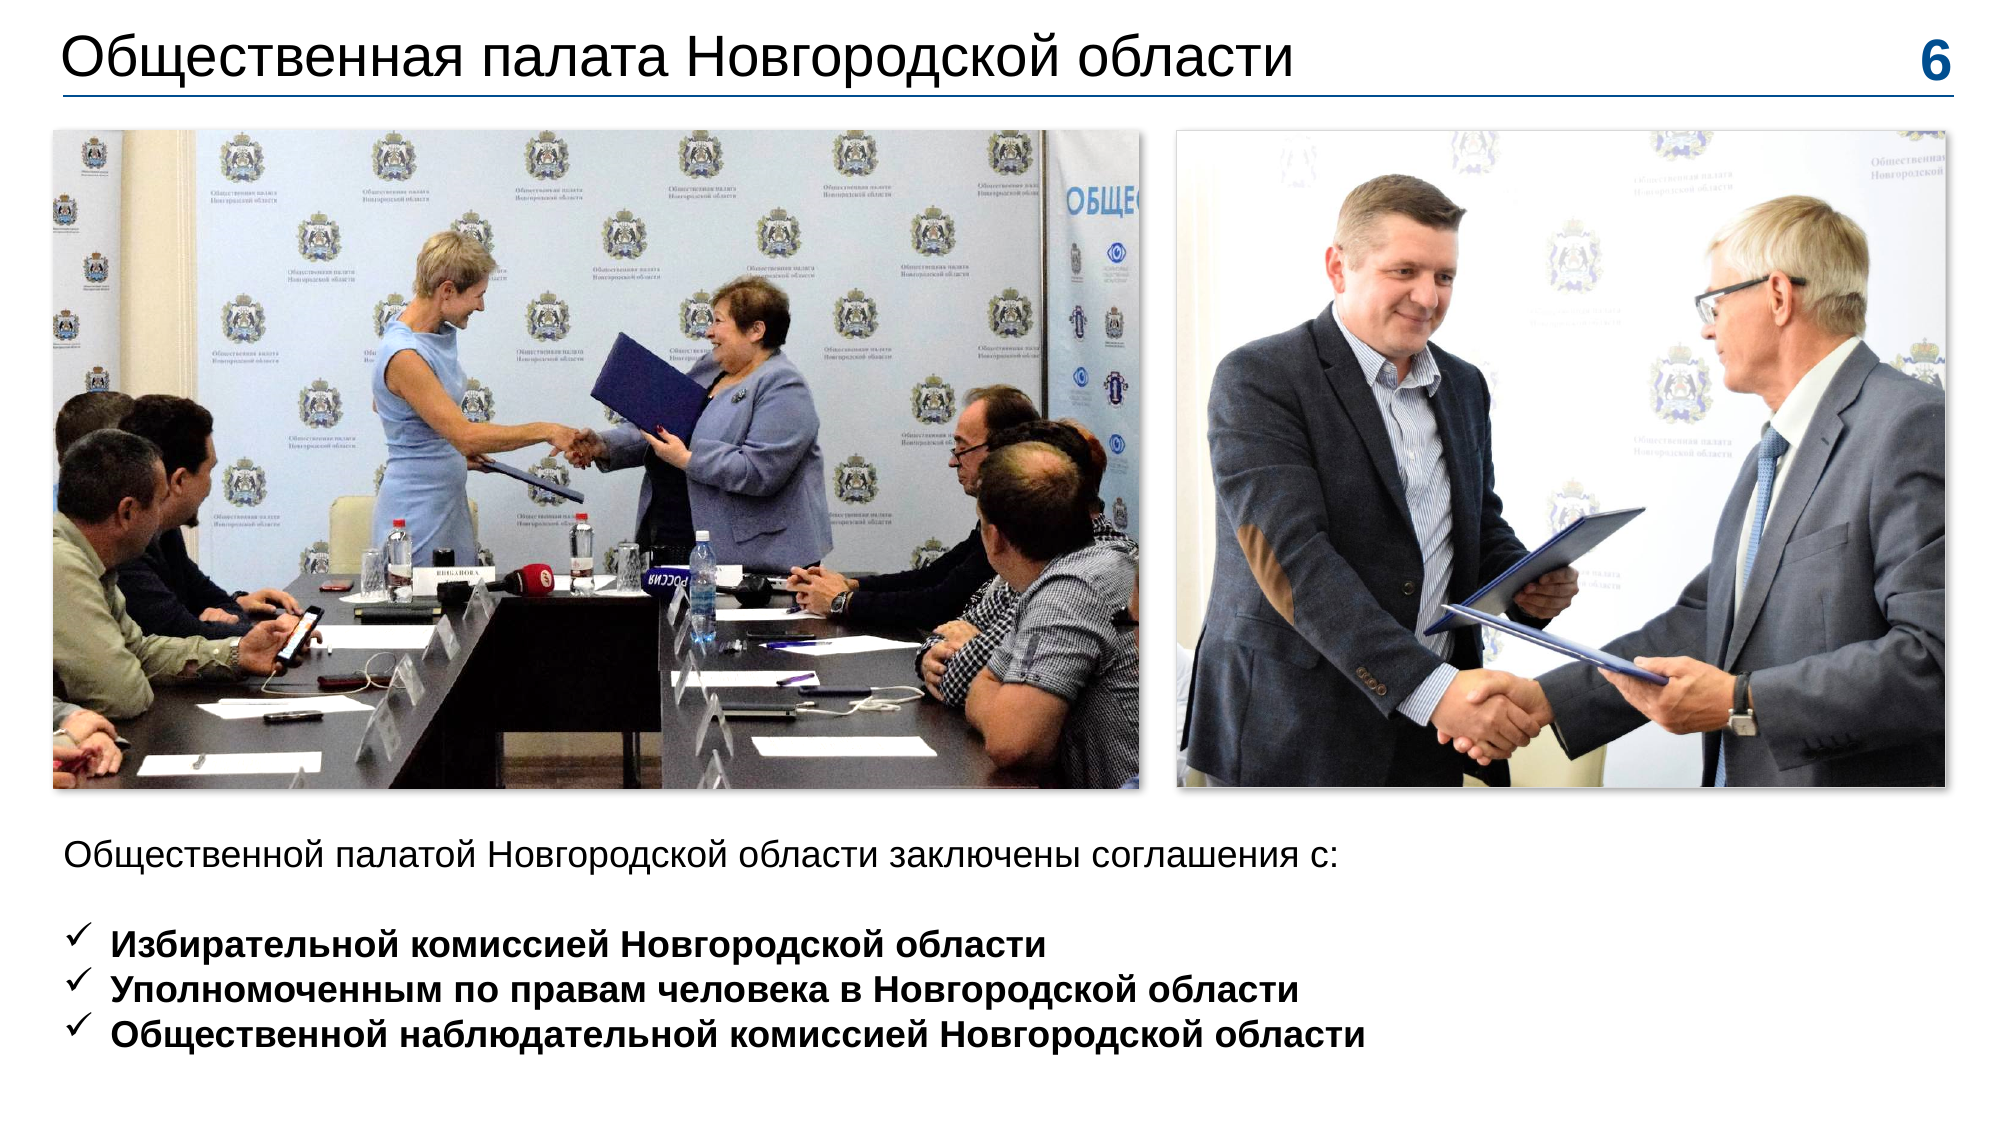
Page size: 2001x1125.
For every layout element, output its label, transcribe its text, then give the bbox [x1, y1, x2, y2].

picture [1176, 130, 1946, 788]
picture [53, 130, 1139, 789]
text_box Общественной палатой Новгородской области заключены соглашения с: Избирательной комиссией Новгородской области Уполномоченным по правам человека в Новгородской области Общественной наблюдательной комиссией Новгородской области [48, 822, 1954, 1063]
title Общественная палата Новгородской области [45, 18, 1917, 97]
text_box 6 [1905, 42, 1954, 81]
